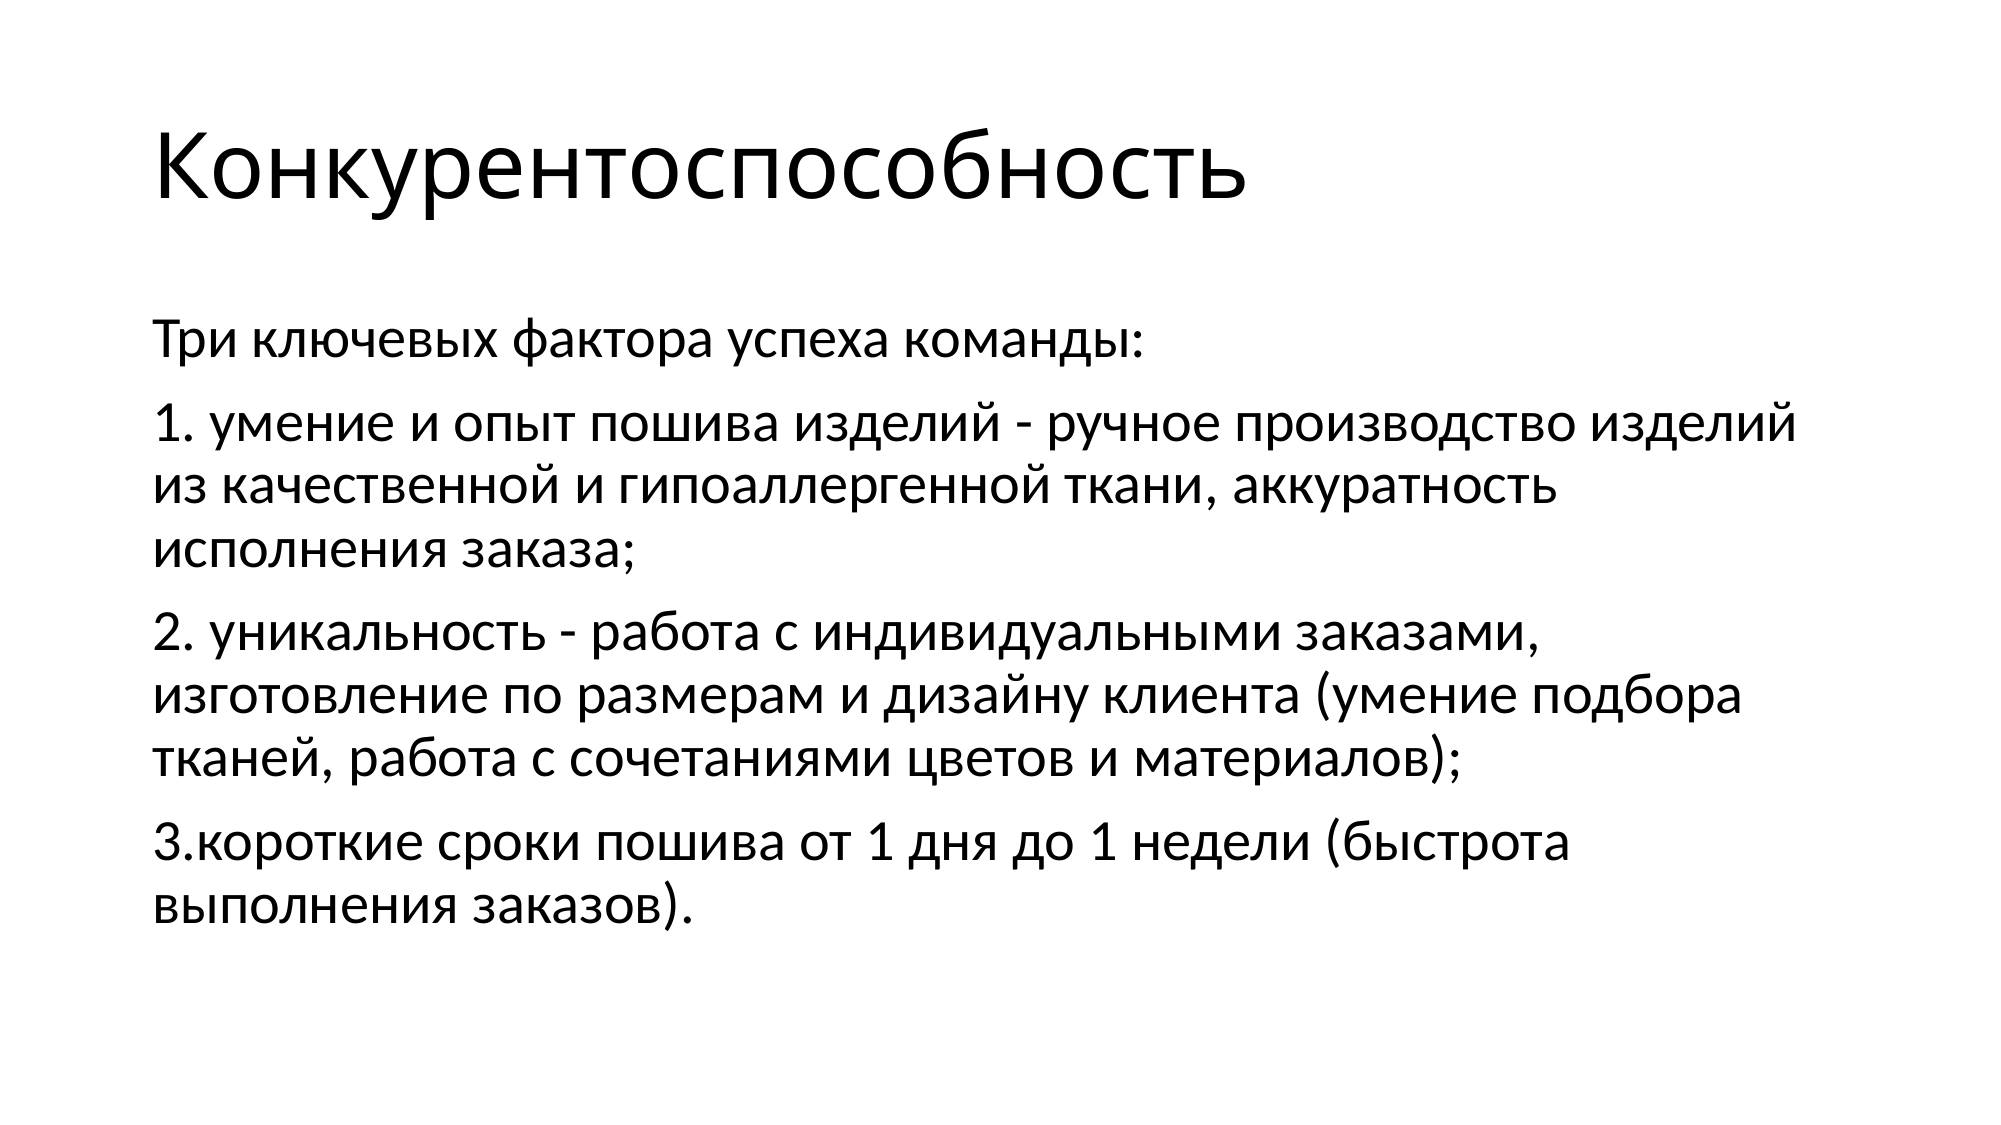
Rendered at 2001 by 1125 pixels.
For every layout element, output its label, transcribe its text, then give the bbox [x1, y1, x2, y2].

title Конкурентоспособность [137, 59, 1863, 278]
list Три ключевых фактора успеха команды: 1. умение и опыт пошива изделий - ручное производство изделий из качественной и гипоаллергенной ткани, аккуратность исполнения заказа; 2. уникальность - работа с индивидуальными заказами, изготовление по размерам и дизайну клиента (умение подбора тканей, работа с сочетаниями цветов и материалов); 3.короткие сроки пошива от 1 дня до 1 недели (быстрота выполнения заказов). [137, 299, 1863, 1014]
